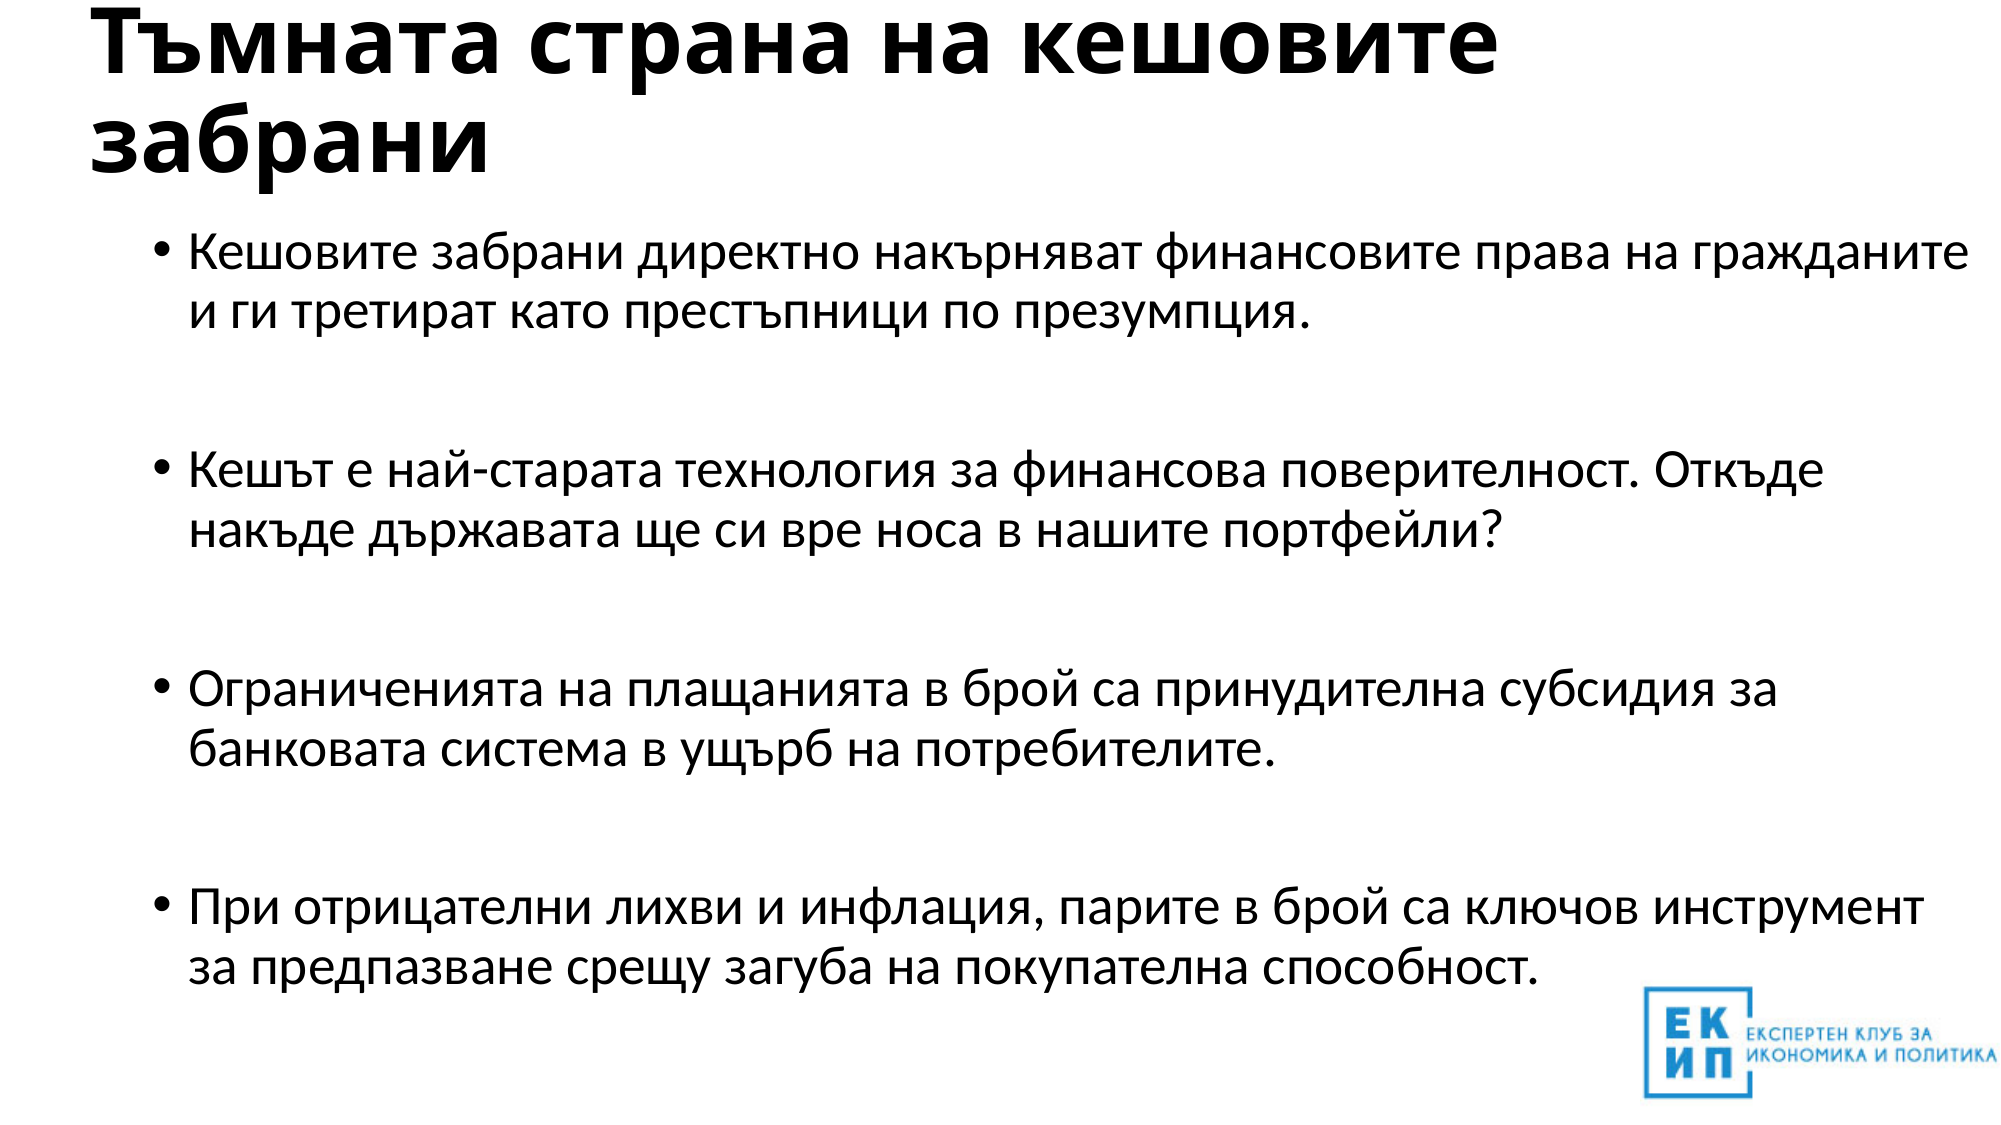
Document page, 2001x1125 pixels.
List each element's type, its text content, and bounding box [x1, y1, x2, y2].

picture [1640, 968, 2000, 1125]
title Тъмната страна на кешовите забрани [74, 11, 1800, 175]
list Кешовите забрани директно накърняват финансовите права на гражданите и ги третират като престъпници по презумпция. Кешът е най-старата технология за финансова поверителност. Откъде накъде държавата ще си вре носа в нашите портфейли? Ограниченията на плащанията в брой са принудителна субсидия за банковата система в ущърб на потребителите. При отрицателни лихви и инфлация, парите в брой са ключов инструмент за предпазване срещу загуба на покупателна способност. [137, 214, 2000, 1006]
